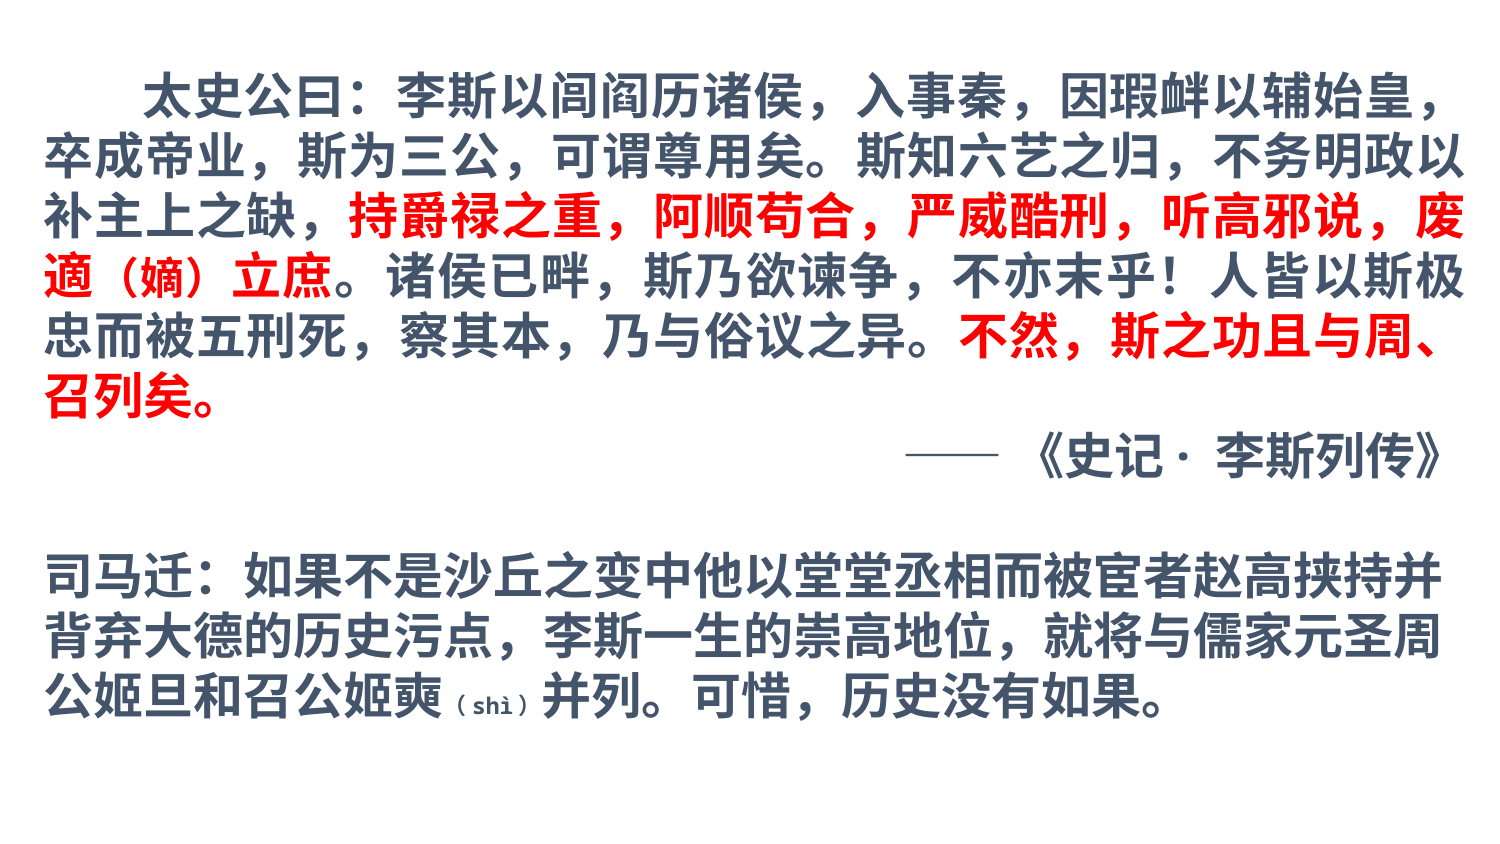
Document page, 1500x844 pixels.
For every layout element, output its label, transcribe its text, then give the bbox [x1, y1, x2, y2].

text_box 太史公曰：李斯以闾阎历诸侯，入事秦，因瑕衅以辅始皇，卒成帝业，斯为三公，可谓尊用矣。斯知六艺之归，不务明政以补主上之缺，持爵禄之重，阿顺苟合，严威酷刑，听高邪说，废適（嫡）立庶。诸侯已畔，斯乃欲谏争，不亦末乎！人皆以斯极忠而被五刑死，察其本，乃与俗议之异。不然，斯之功且与周、召列矣。 ——《史记· 李斯列传》 司马迁：如果不是沙丘之变中他以堂堂丞相而被宦者赵高挟持并背弃大德的历史污点，李斯一生的崇高地位，就将与儒家元圣周公姬旦和召公姬奭（shì）并列。可惜，历史没有如果。 [32, 58, 1477, 790]
